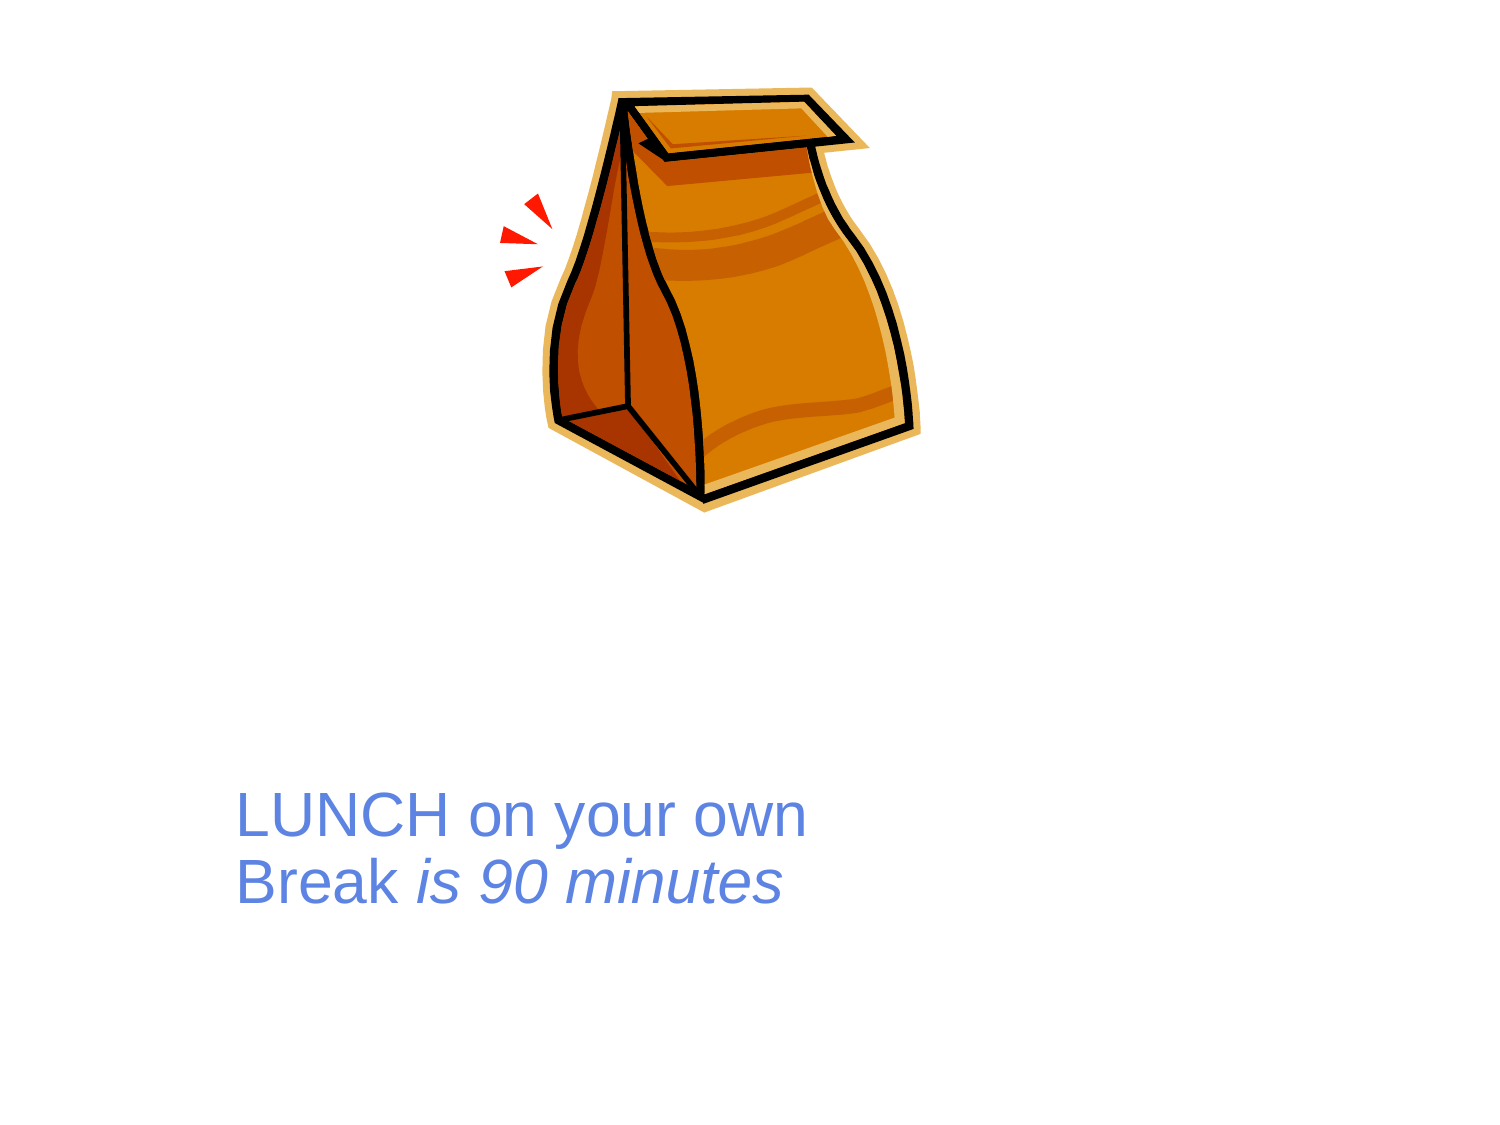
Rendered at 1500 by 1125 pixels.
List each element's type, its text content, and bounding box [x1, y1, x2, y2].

picture [499, 87, 921, 513]
title LUNCH on your own Break is 90 minutes [220, 774, 1171, 1000]
